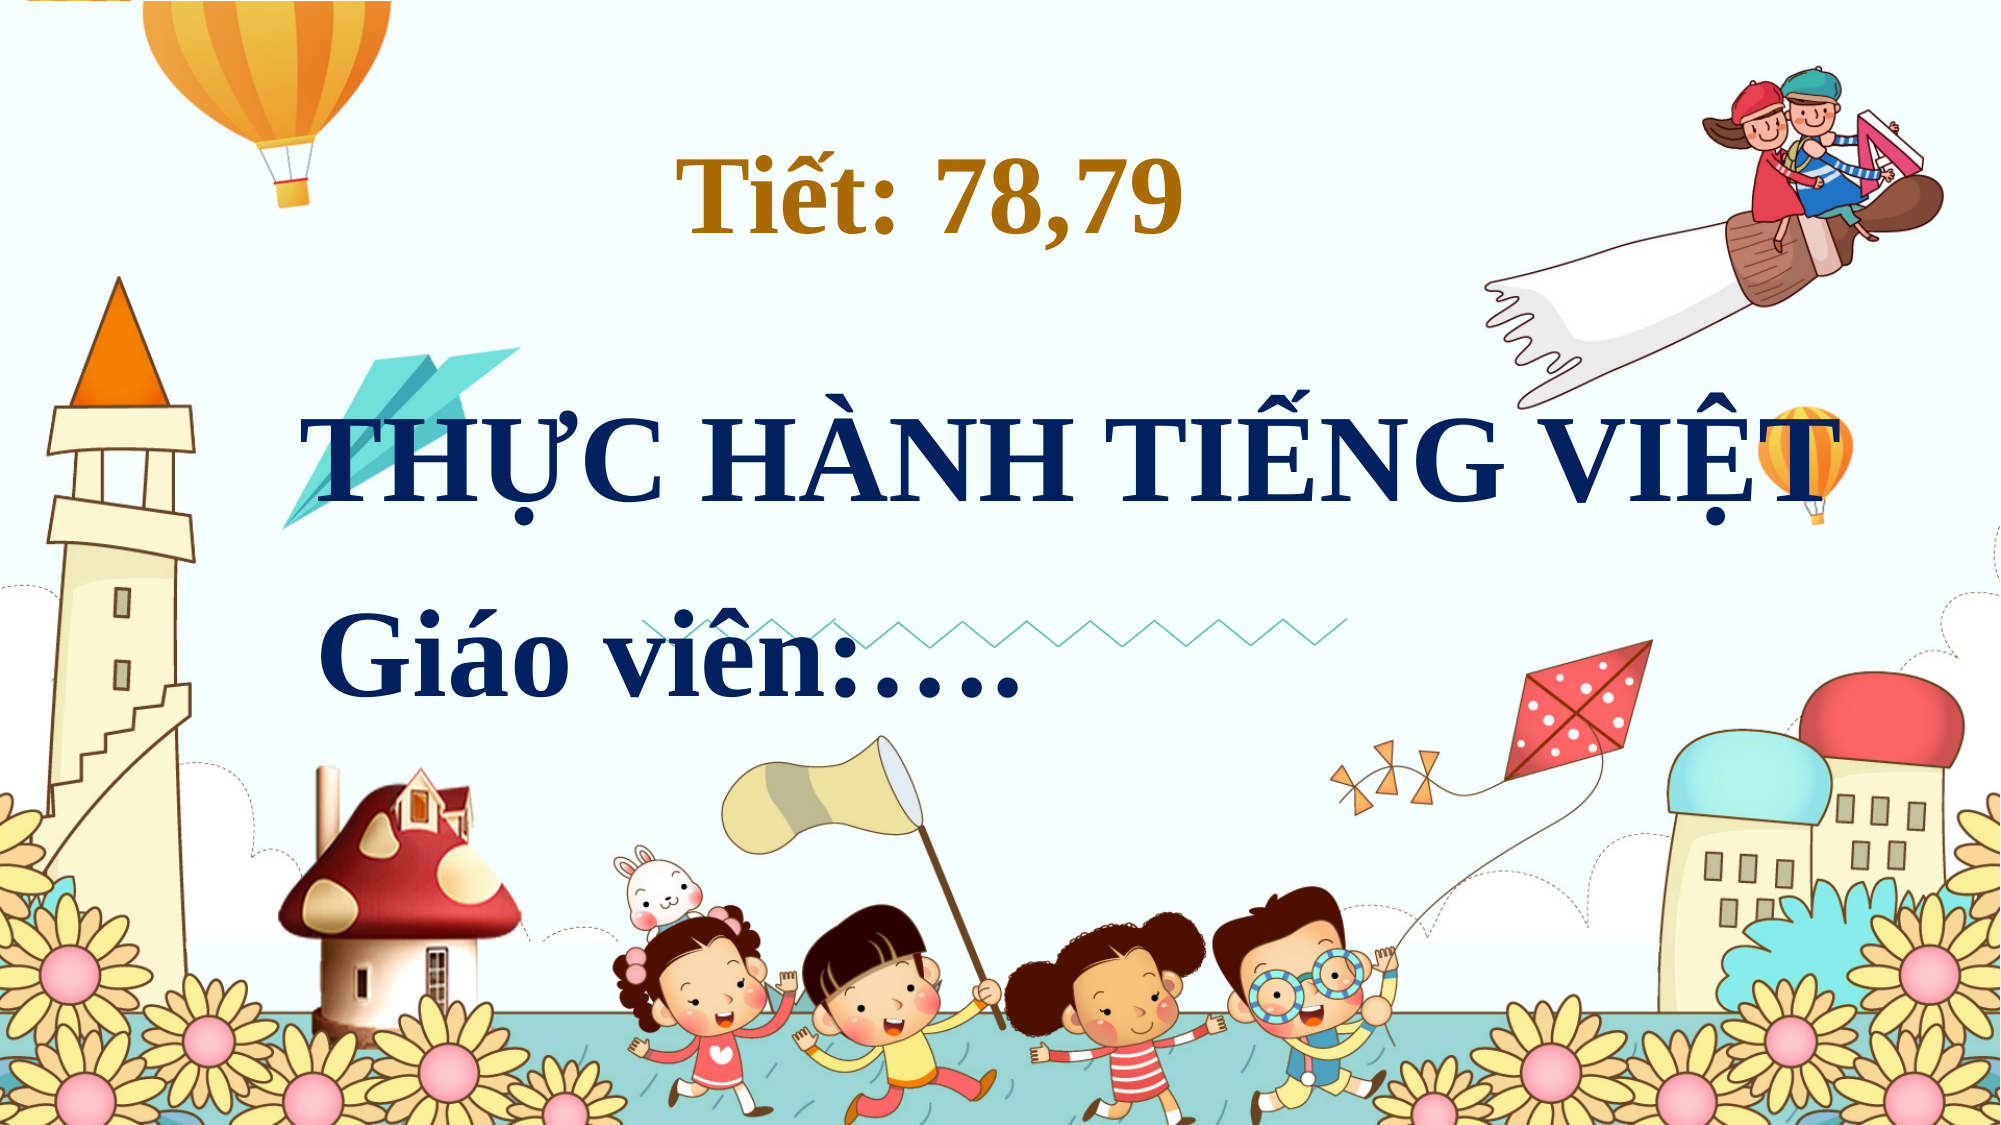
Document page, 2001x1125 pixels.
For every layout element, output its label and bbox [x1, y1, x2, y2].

text_box [642, 618, 1348, 649]
picture [0, 0, 2001, 1125]
